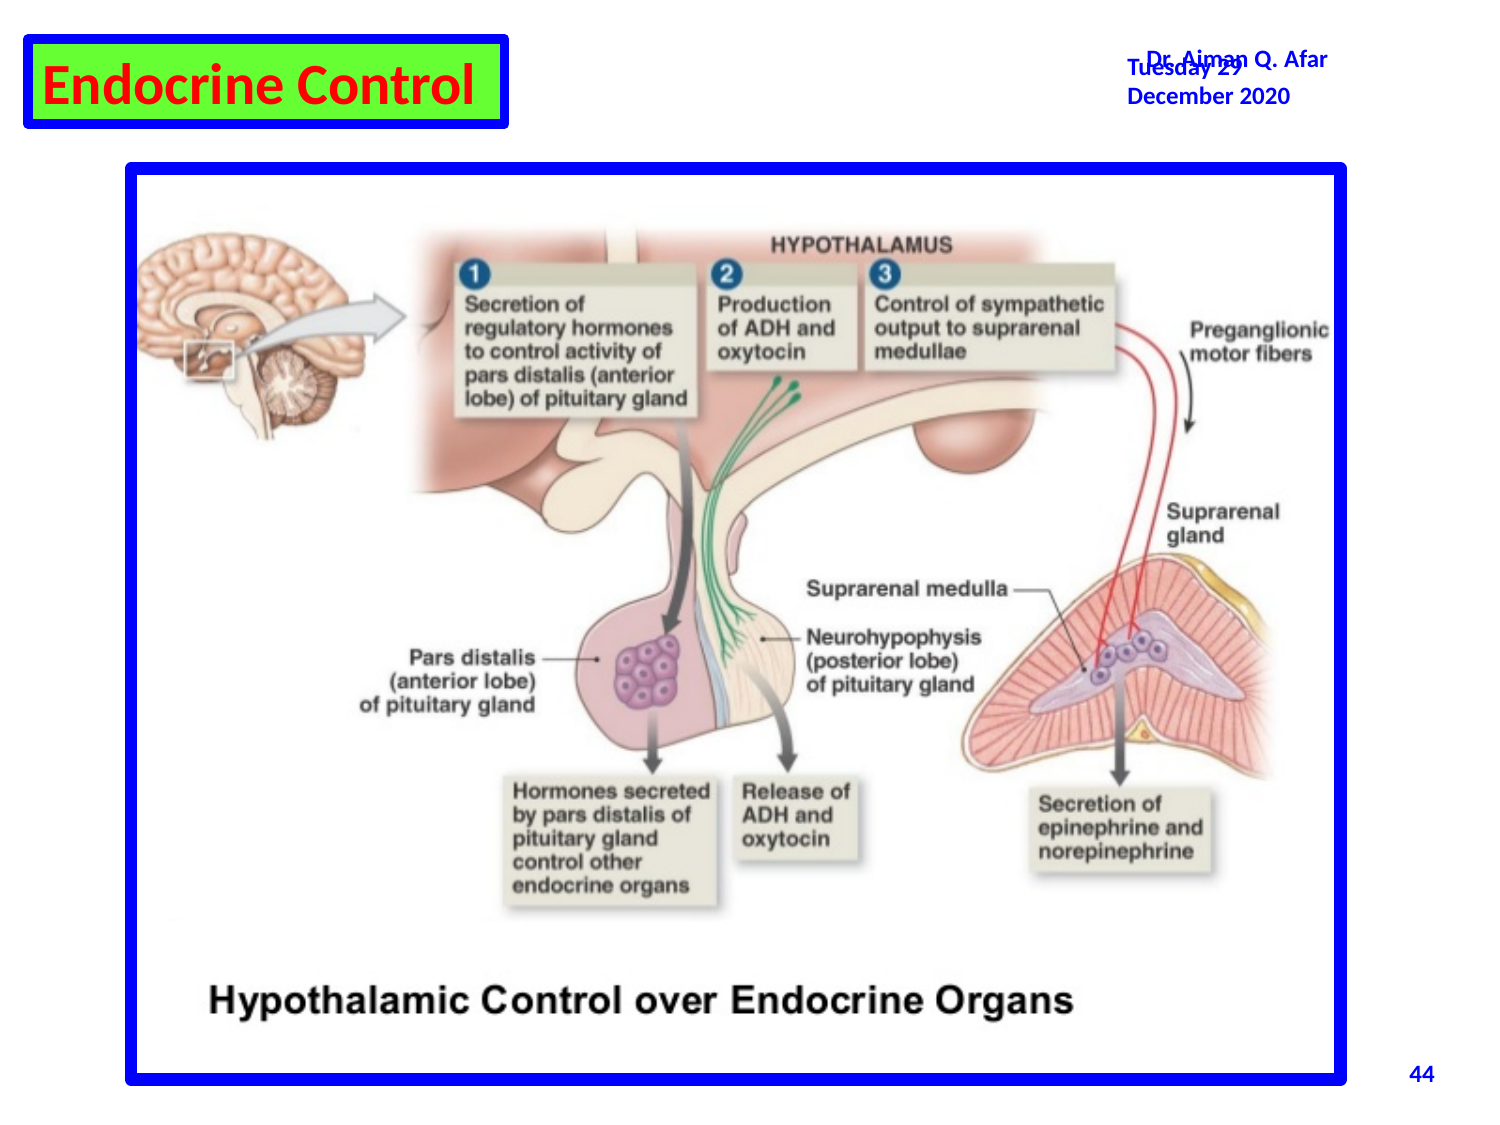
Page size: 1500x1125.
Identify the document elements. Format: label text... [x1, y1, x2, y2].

text_box Endocrine Control [27, 39, 505, 124]
slide_number 44 [1387, 1042, 1450, 1103]
footer Dr. Aiman Q. Afar [999, 27, 1475, 88]
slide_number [1112, 88, 1363, 110]
picture [137, 174, 1335, 1074]
